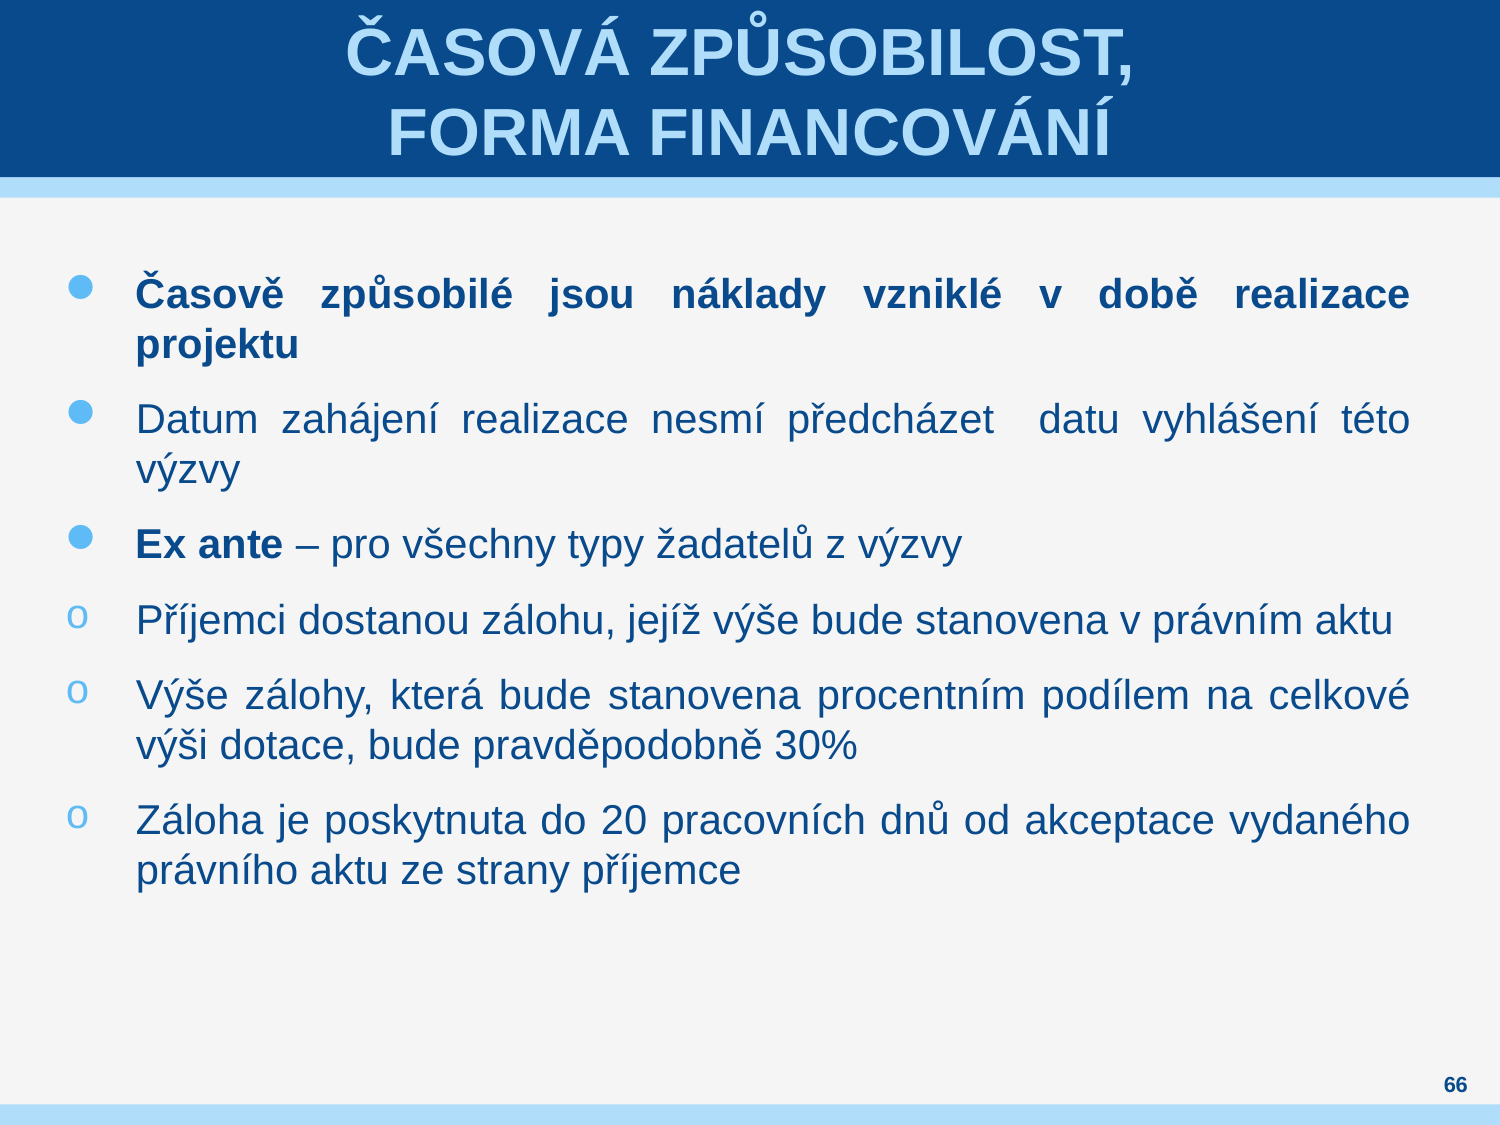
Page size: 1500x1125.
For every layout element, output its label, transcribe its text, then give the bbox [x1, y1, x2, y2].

list Časově způsobilé jsou náklady vzniklé v době realizace projektu Datum zahájení realizace nesmí předcházet datu vyhlášení této výzvy Ex ante – pro všechny typy žadatelů z výzvy Příjemci dostanou zálohu, jejíž výše bude stanovena v právním aktu Výše zálohy, která bude stanovena procentním podílem na celkové výši dotace, bude pravděpodobně 30% Záloha je poskytnuta do 20 pracovních dnů od akceptace vydaného právního aktu ze strany příjemce [64, 267, 1412, 1078]
slide_number 66 [1417, 1068, 1495, 1099]
title Časová způsobilost, Forma financování [59, 0, 1441, 178]
